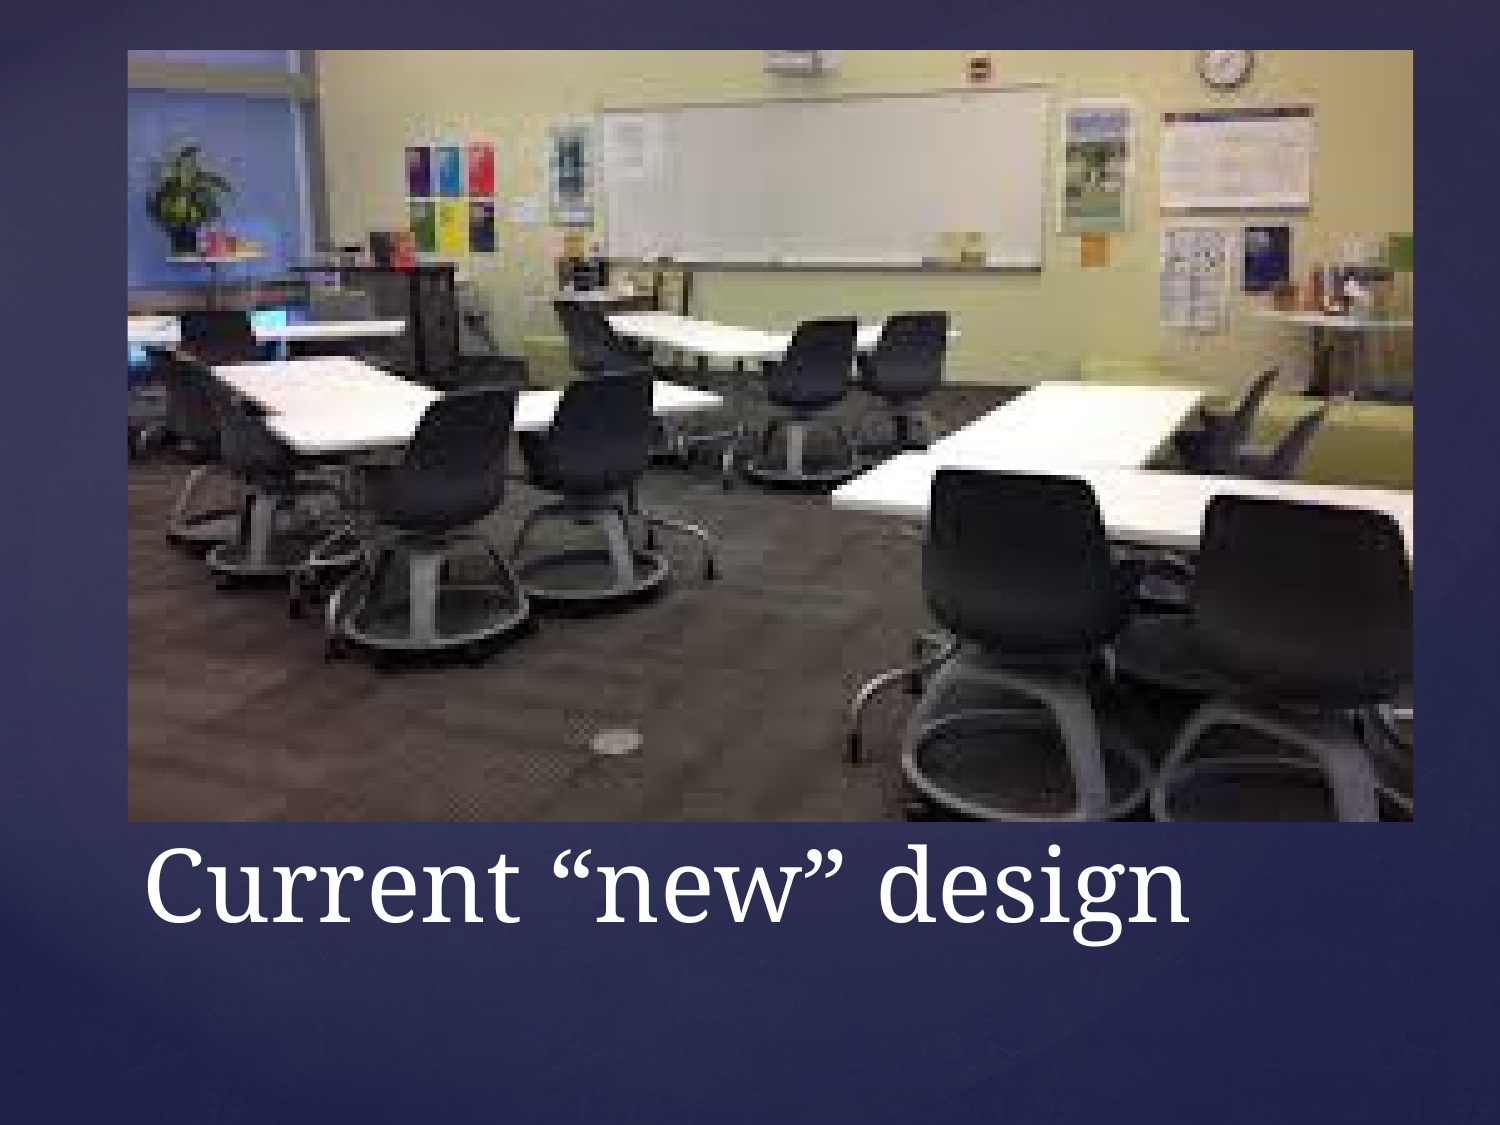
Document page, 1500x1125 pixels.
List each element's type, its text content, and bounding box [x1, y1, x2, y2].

title Current “new” design [127, 837, 1365, 950]
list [126, 49, 1414, 822]
